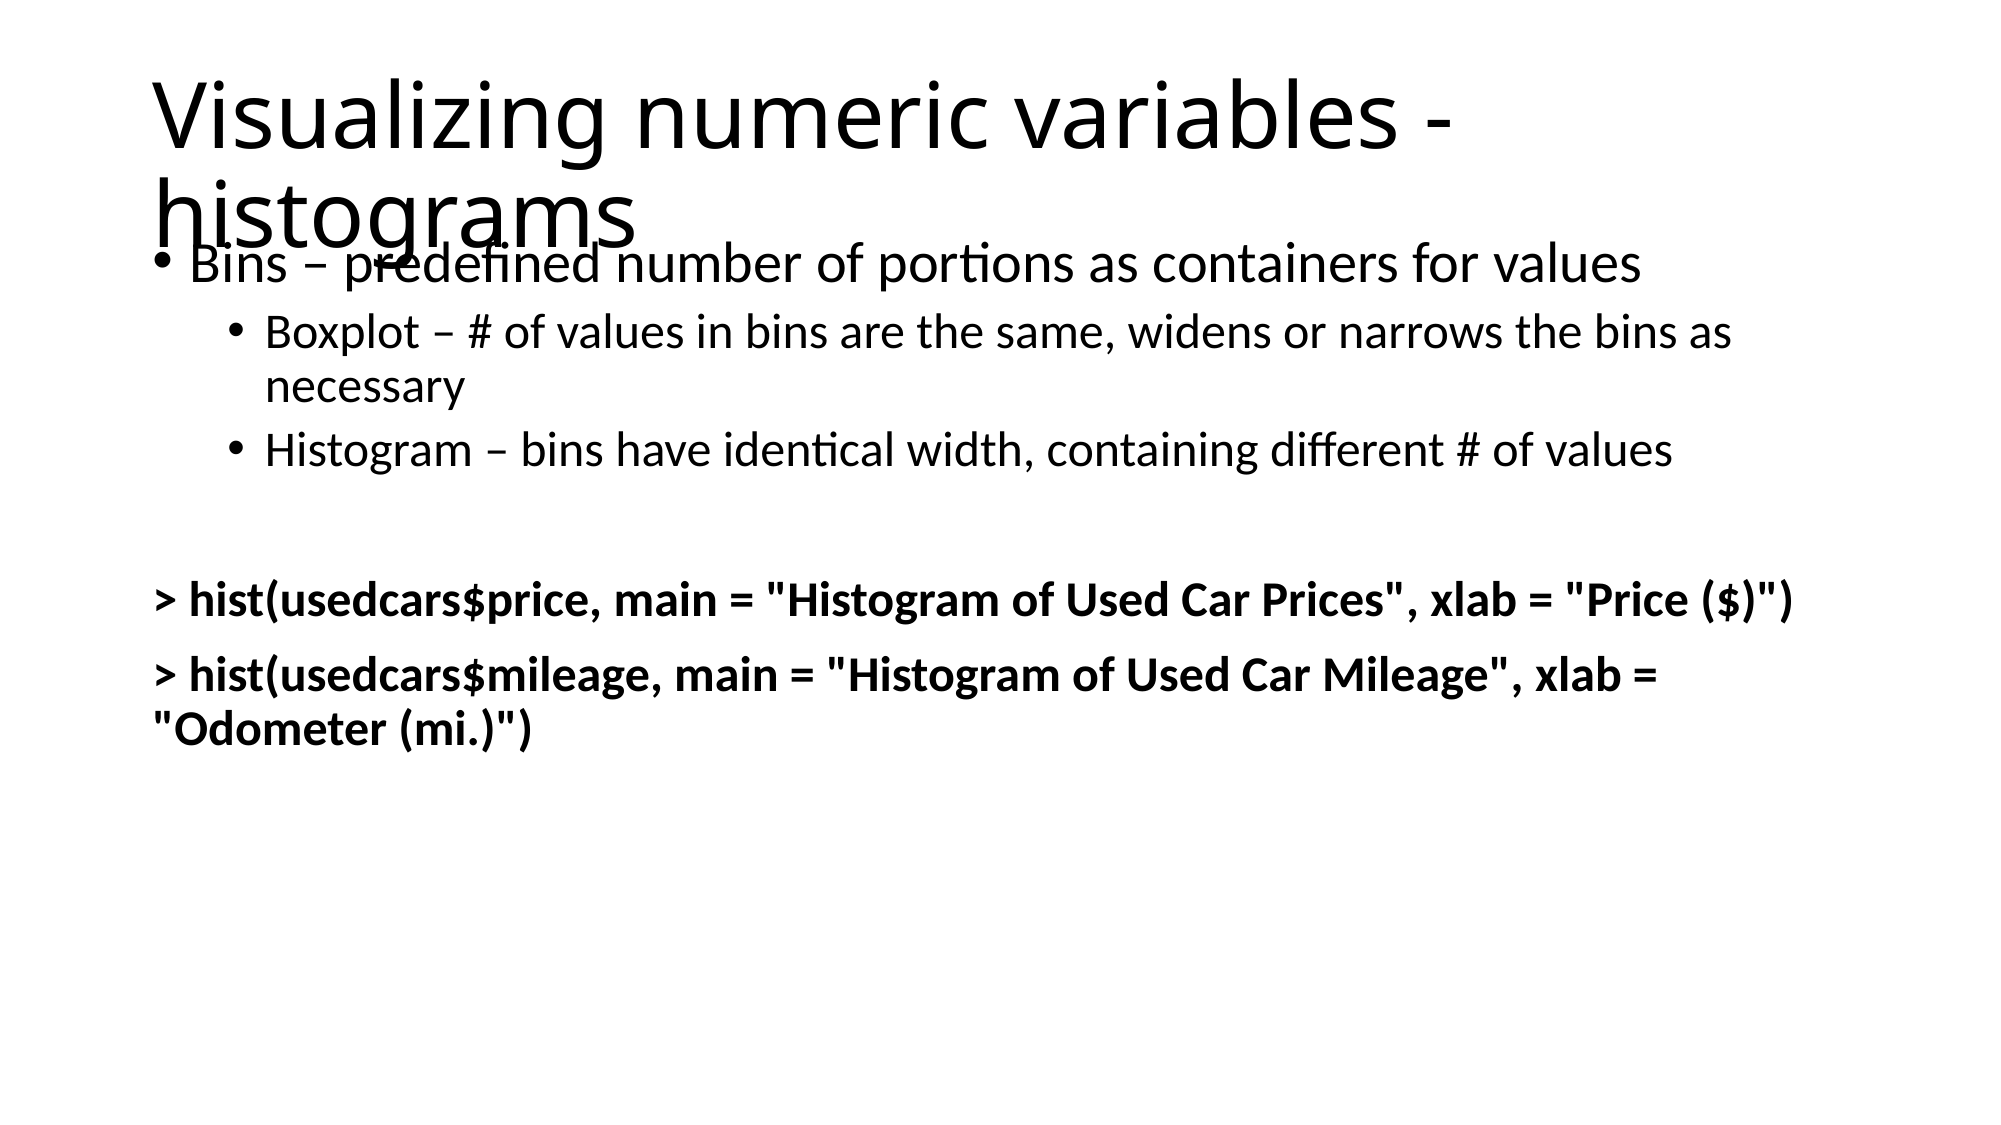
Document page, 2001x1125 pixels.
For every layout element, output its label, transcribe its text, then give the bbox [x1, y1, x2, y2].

title Visualizing numeric variables - histograms [137, 59, 1863, 224]
list Bins – predefined number of portions as containers for values Boxplot – # of values in bins are the same, widens or narrows the bins as necessary Histogram – bins have identical width, containing different # of values > hist(usedcars$price, main = "Histogram of Used Car Prices", xlab = "Price ($)") > hist(usedcars$mileage, main = "Histogram of Used Car Mileage", xlab = "Odometer (mi.)") [137, 224, 1863, 939]
